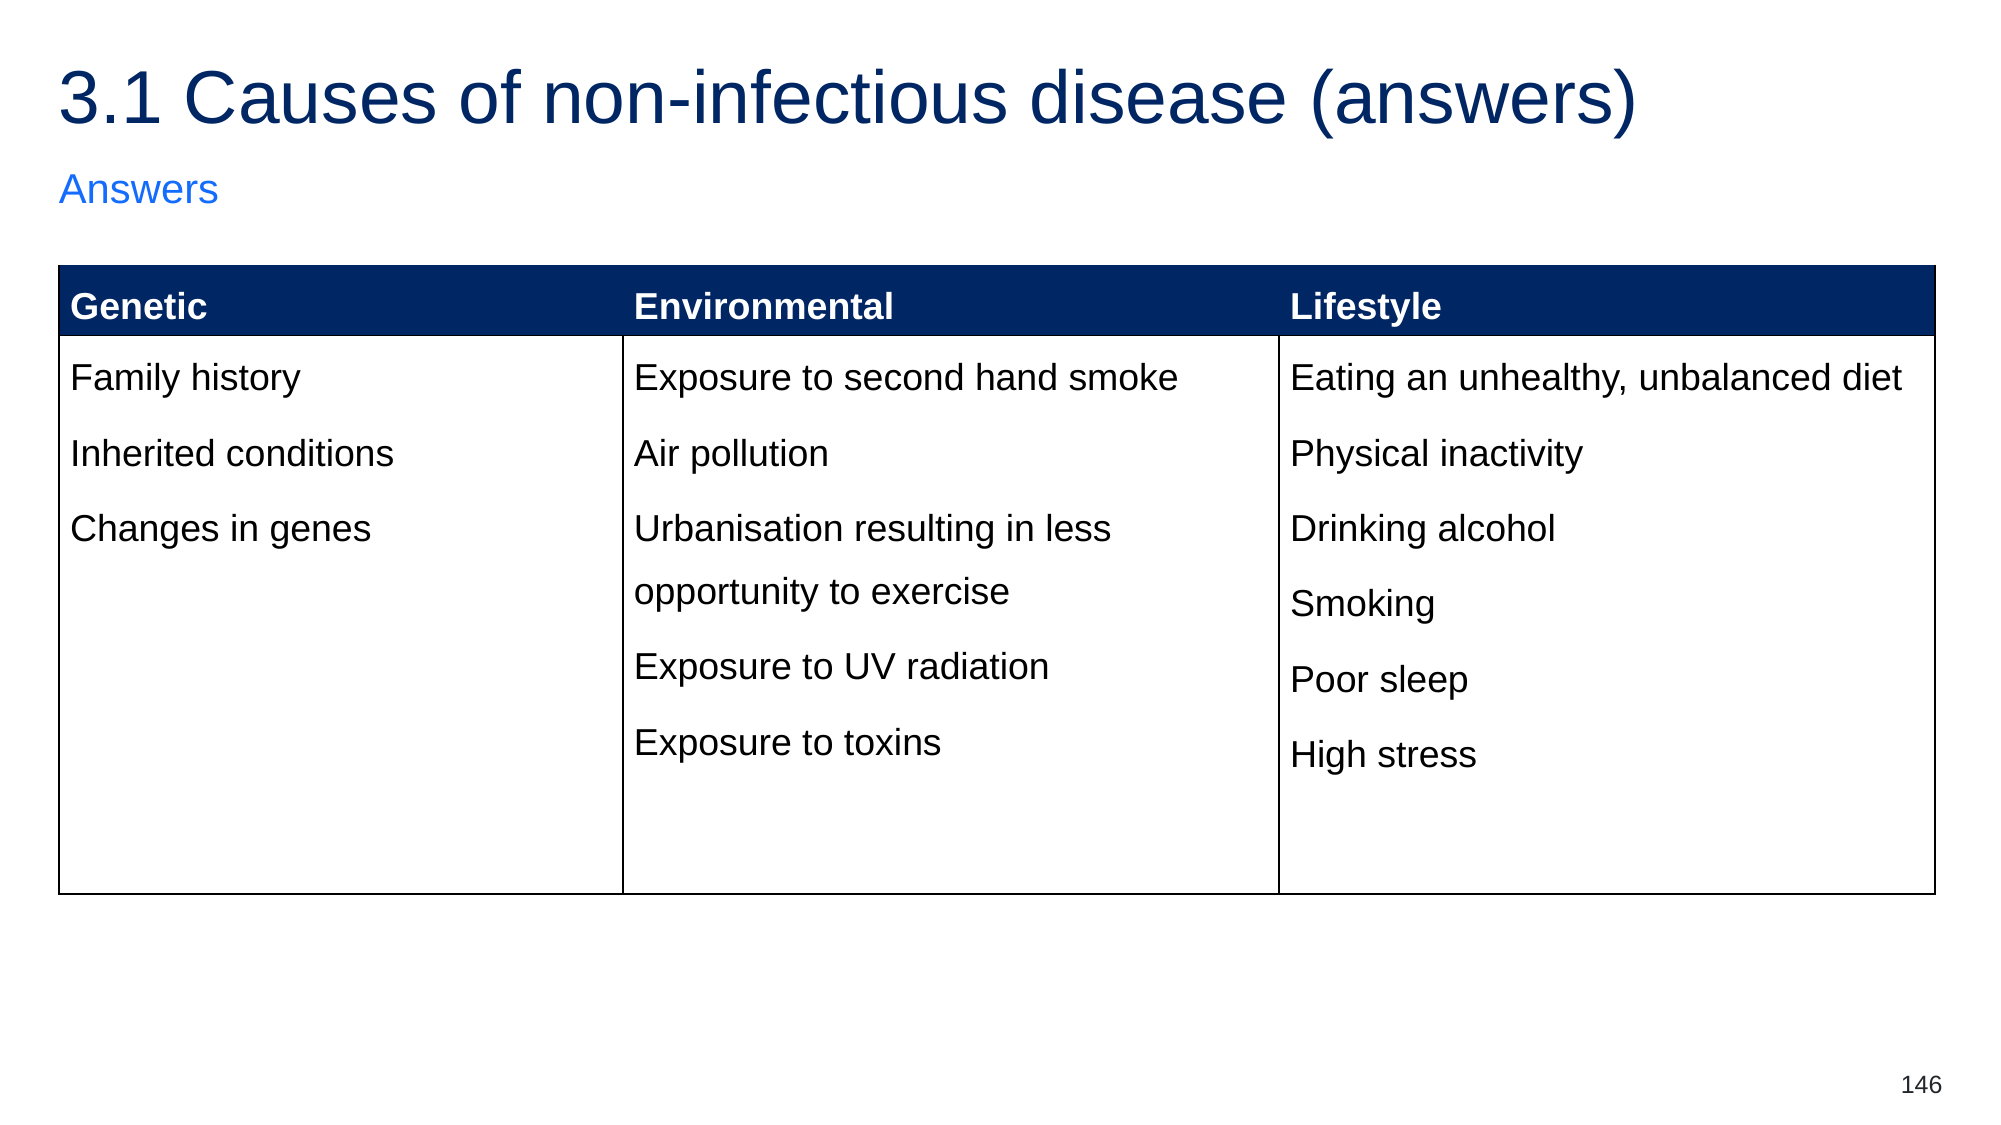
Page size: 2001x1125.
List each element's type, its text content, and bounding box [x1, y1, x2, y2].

table_cell Family history Inherited conditions Changes in genes [60, 336, 622, 893]
table_cell Eating an unhealthy, unbalanced diet Physical inactivity Drinking alcohol Smoking Poor sleep High stress [1280, 336, 1934, 893]
table_cell Exposure to second hand smoke Air pollution Urbanisation resulting in less opportunity to exercise Exposure to UV radiation Exposure to toxins [624, 336, 1278, 893]
table_header Lifestyle [1279, 265, 1934, 335]
list Answers [59, 161, 1943, 212]
slide_number 146 [1824, 1068, 1943, 1099]
table_header Environmental [623, 265, 1279, 335]
title 3.1 Causes of non-infectious disease (answers) [59, 59, 1943, 149]
table_header Genetic [60, 265, 623, 335]
